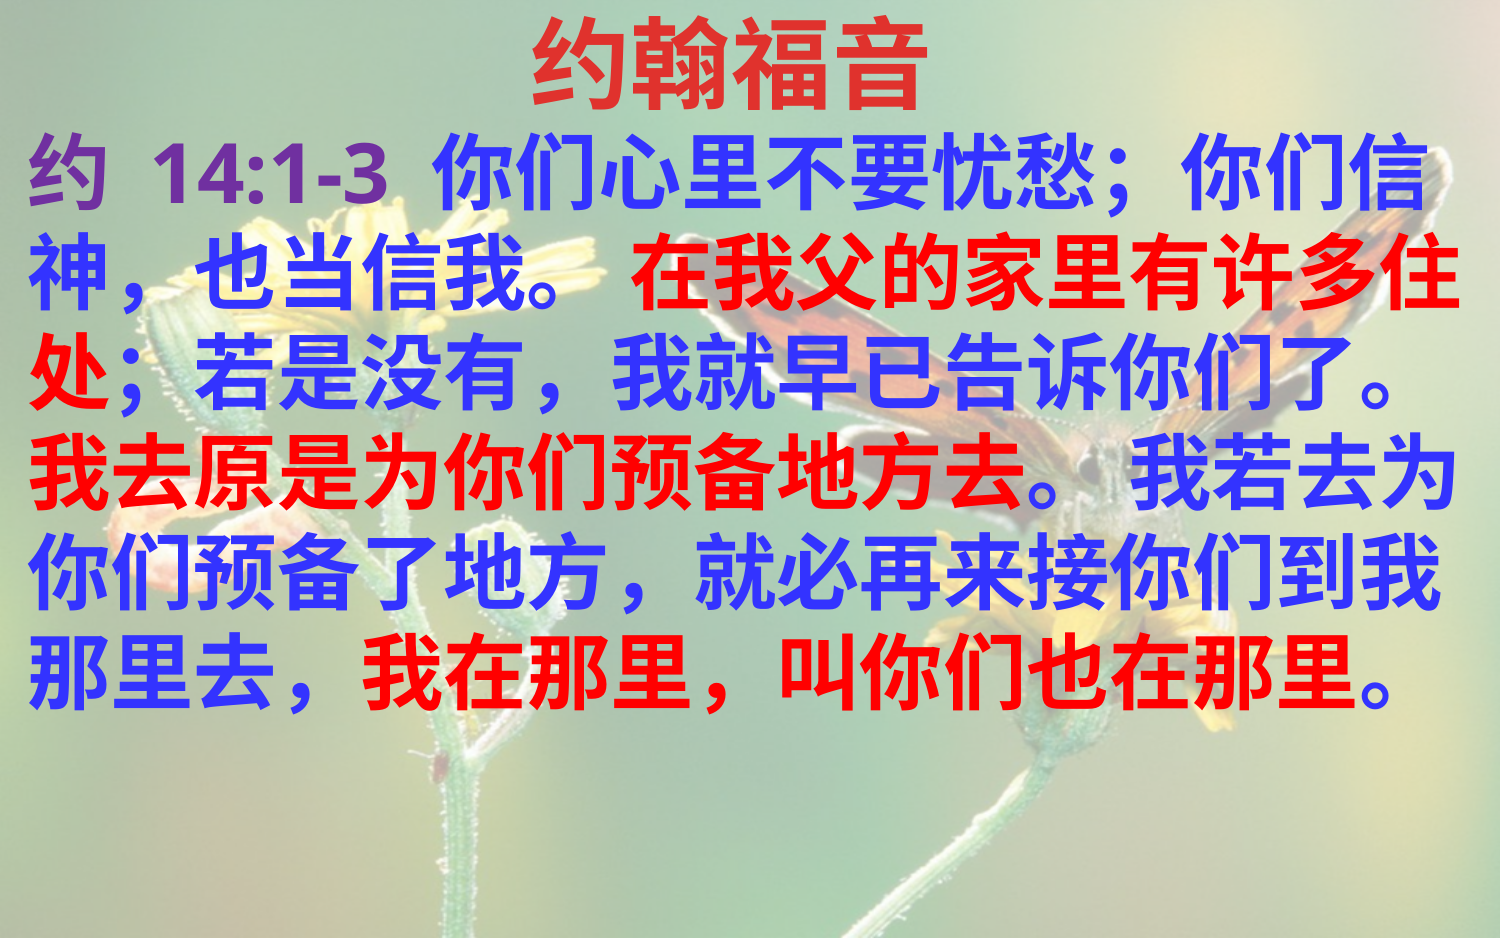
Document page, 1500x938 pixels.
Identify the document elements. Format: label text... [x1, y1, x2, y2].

text_box 约 14:1-3 你们心里不要忧愁；你们信神，也当信我。 在我父的家里有许多住处；若是没有，我就早已告诉你们了。我去原是为你们预备地方去。 我若去为你们预备了地方，就必再来接你们到我那里去，我在那里，叫你们也在那里。 [12, 112, 1488, 732]
text_box 约翰福音 [515, 0, 949, 129]
